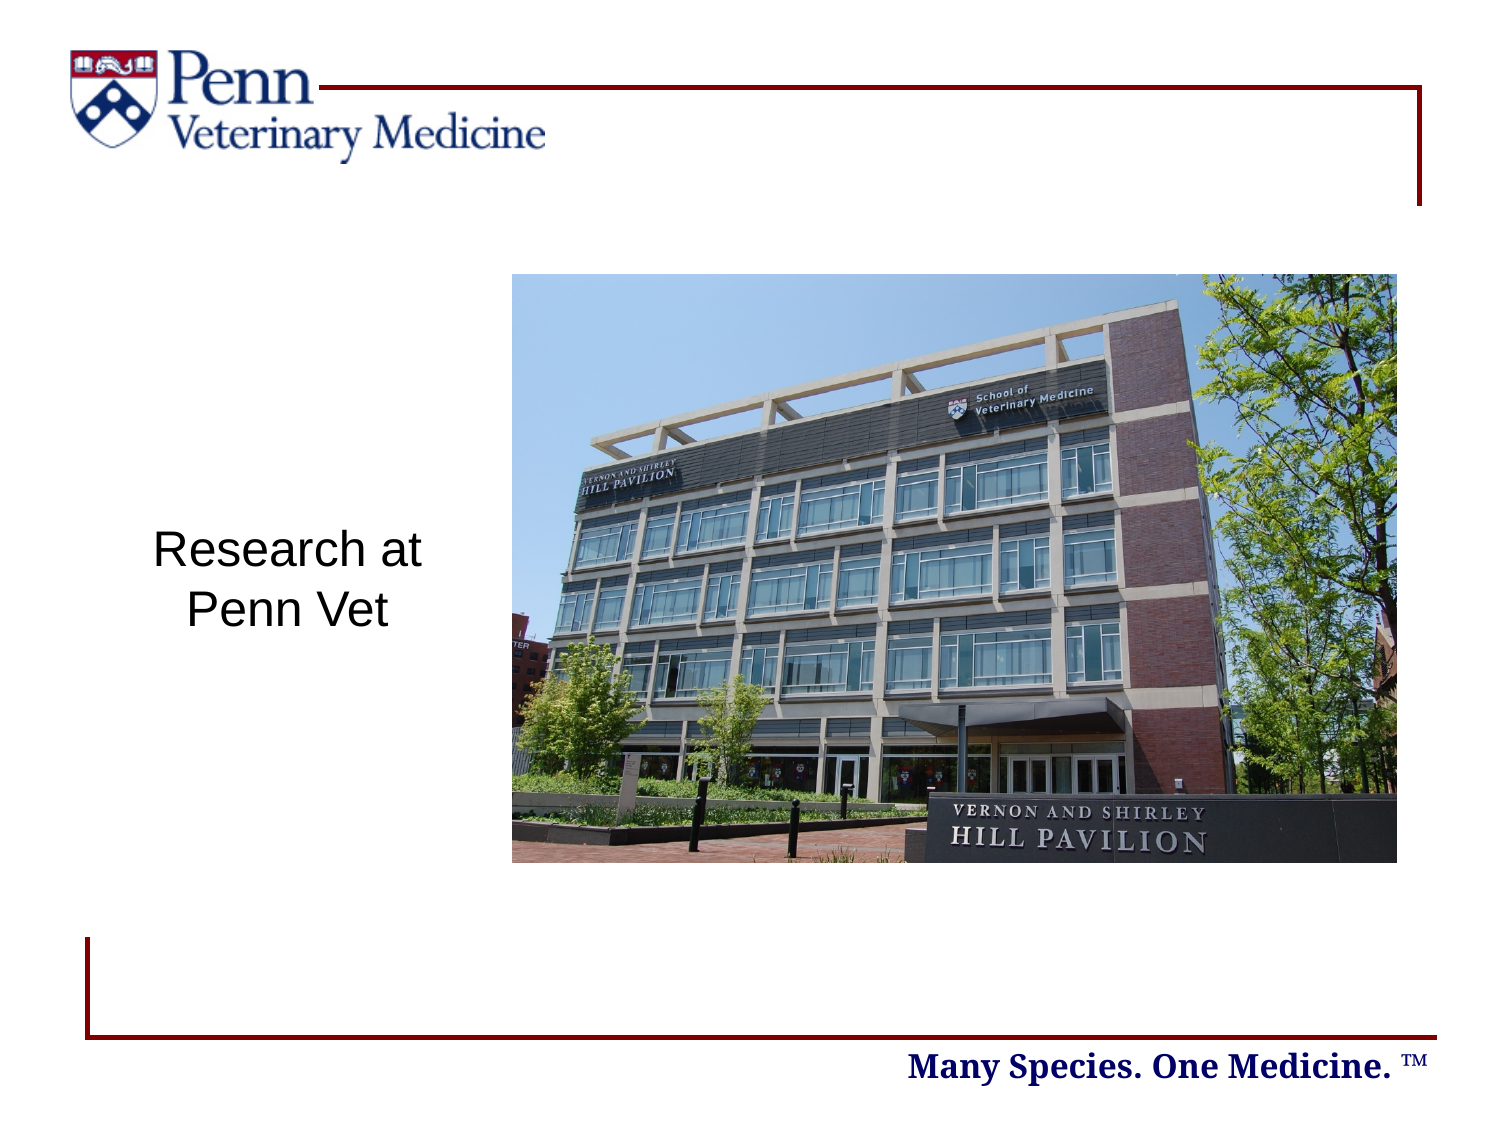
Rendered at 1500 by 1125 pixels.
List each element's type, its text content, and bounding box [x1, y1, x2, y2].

picture [512, 274, 1397, 863]
title Research at Penn Vet [99, 252, 475, 900]
picture [69, 49, 545, 164]
